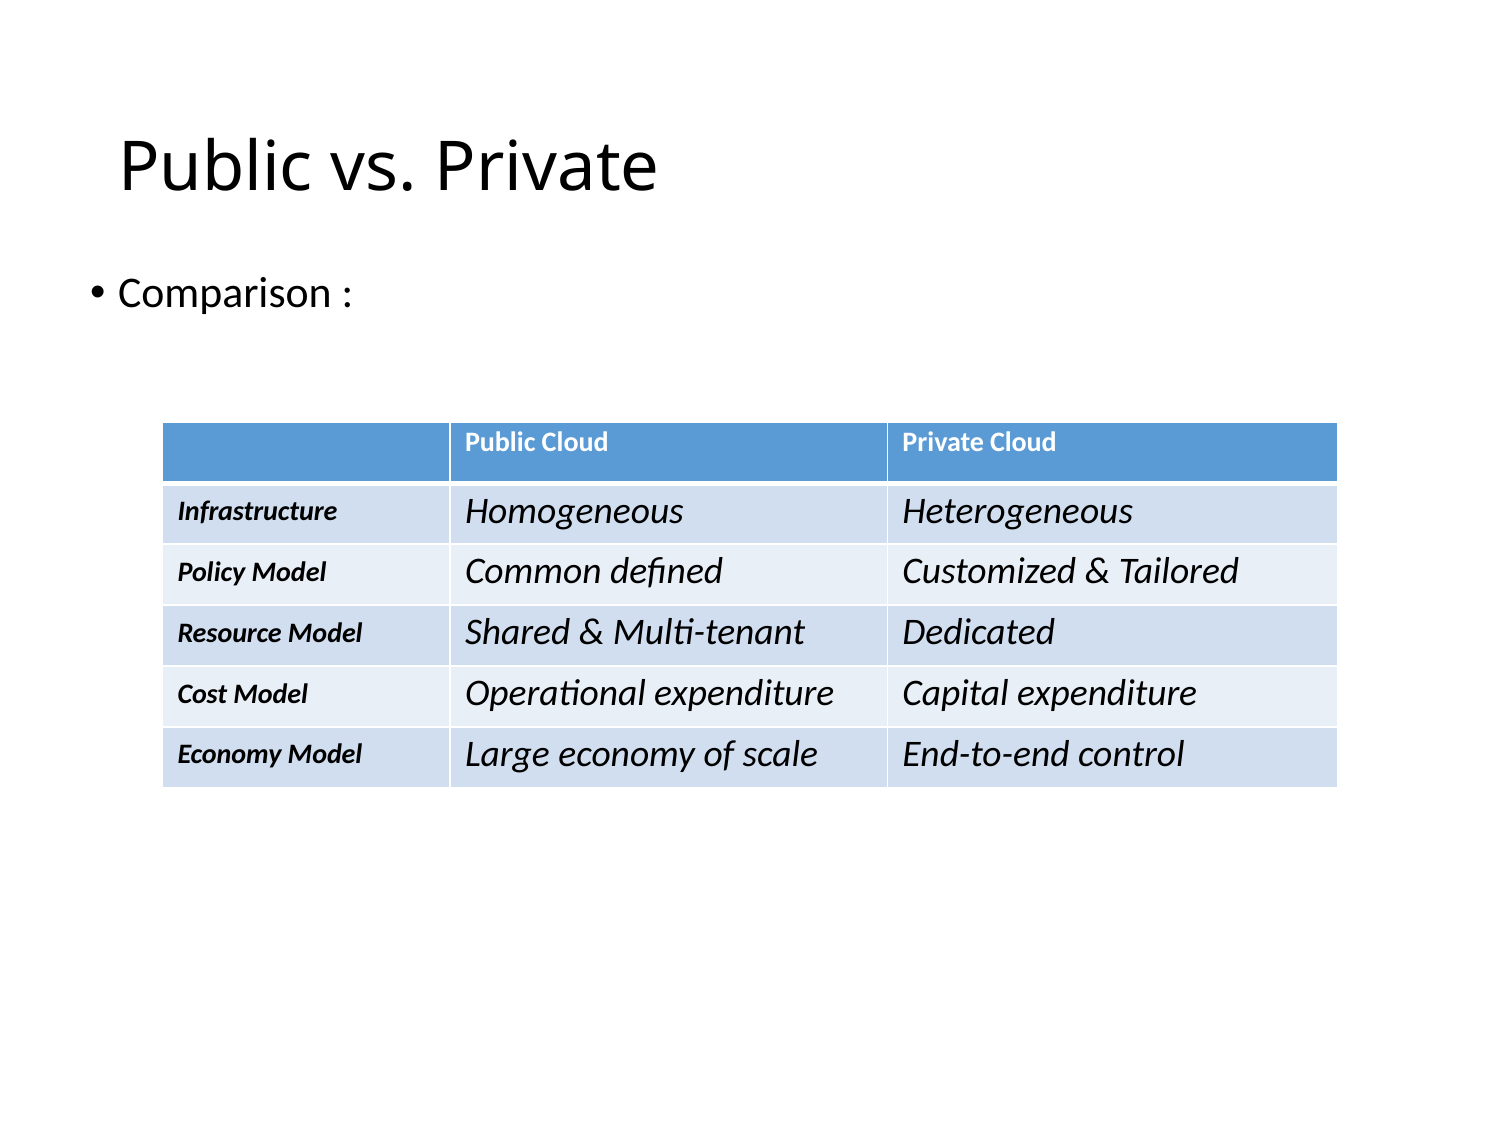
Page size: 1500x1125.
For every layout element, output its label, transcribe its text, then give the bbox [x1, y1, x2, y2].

table_header [163, 423, 449, 481]
table_cell Operational expenditure [451, 667, 887, 726]
list Comparison : [75, 262, 1425, 363]
table_cell End-to-end control [888, 728, 1337, 787]
table_header Private Cloud [888, 423, 1337, 481]
table_cell Heterogeneous [888, 486, 1337, 543]
table_cell Policy Model [163, 545, 449, 604]
table_cell Dedicated [888, 606, 1337, 665]
table_cell Homogeneous [451, 486, 887, 543]
table_cell Cost Model [163, 667, 449, 726]
table_cell Economy Model [163, 728, 449, 787]
table_cell Capital expenditure [888, 667, 1337, 726]
table_cell Common defined [451, 545, 887, 604]
table_cell Infrastructure [163, 486, 449, 543]
table_cell Large economy of scale [451, 728, 887, 787]
table_cell Shared & Multi-tenant [451, 606, 887, 665]
table_cell Resource Model [163, 606, 449, 665]
title Public vs. Private [103, 59, 1397, 262]
table_cell Customized & Tailored [888, 545, 1337, 604]
table_header Public Cloud [451, 423, 887, 481]
